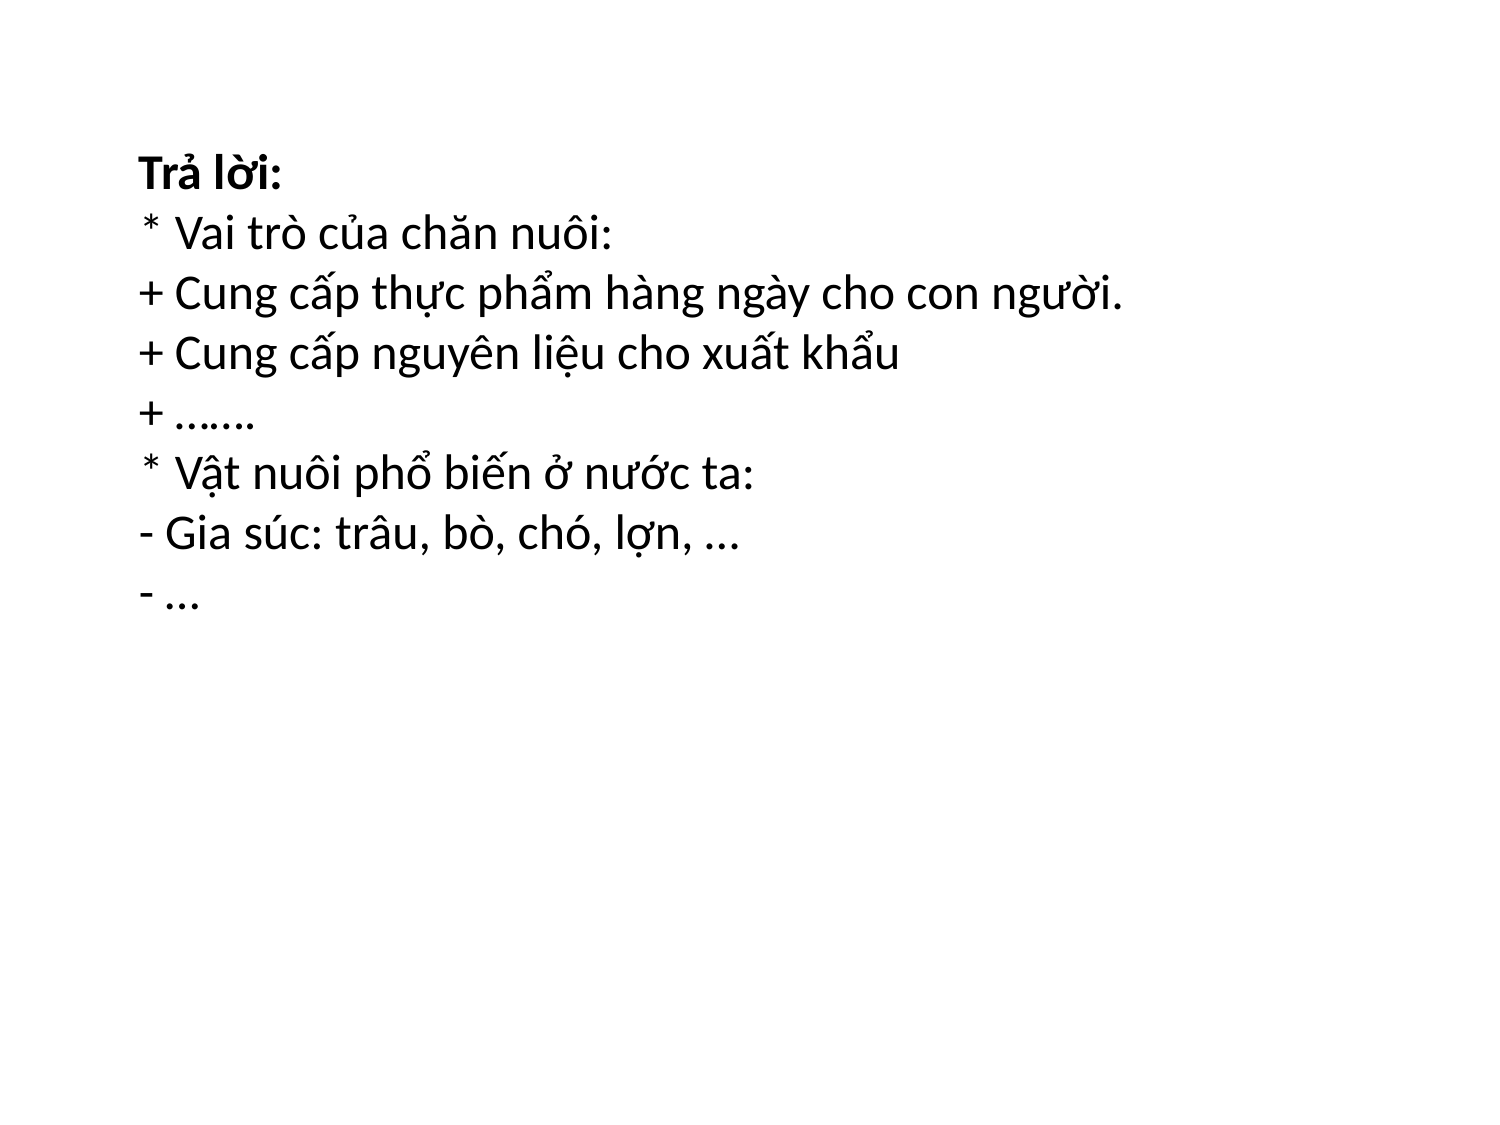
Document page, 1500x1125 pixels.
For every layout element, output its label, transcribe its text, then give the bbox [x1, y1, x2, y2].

text_box Trả lời: * Vai trò của chăn nuôi: + Cung cấp thực phẩm hàng ngày cho con người. + Cung cấp nguyên liệu cho xuất khẩu + ……. * Vật nuôi phổ biến ở nước ta: - Gia súc: trâu, bò, chó, lợn, … - … [123, 132, 1187, 628]
